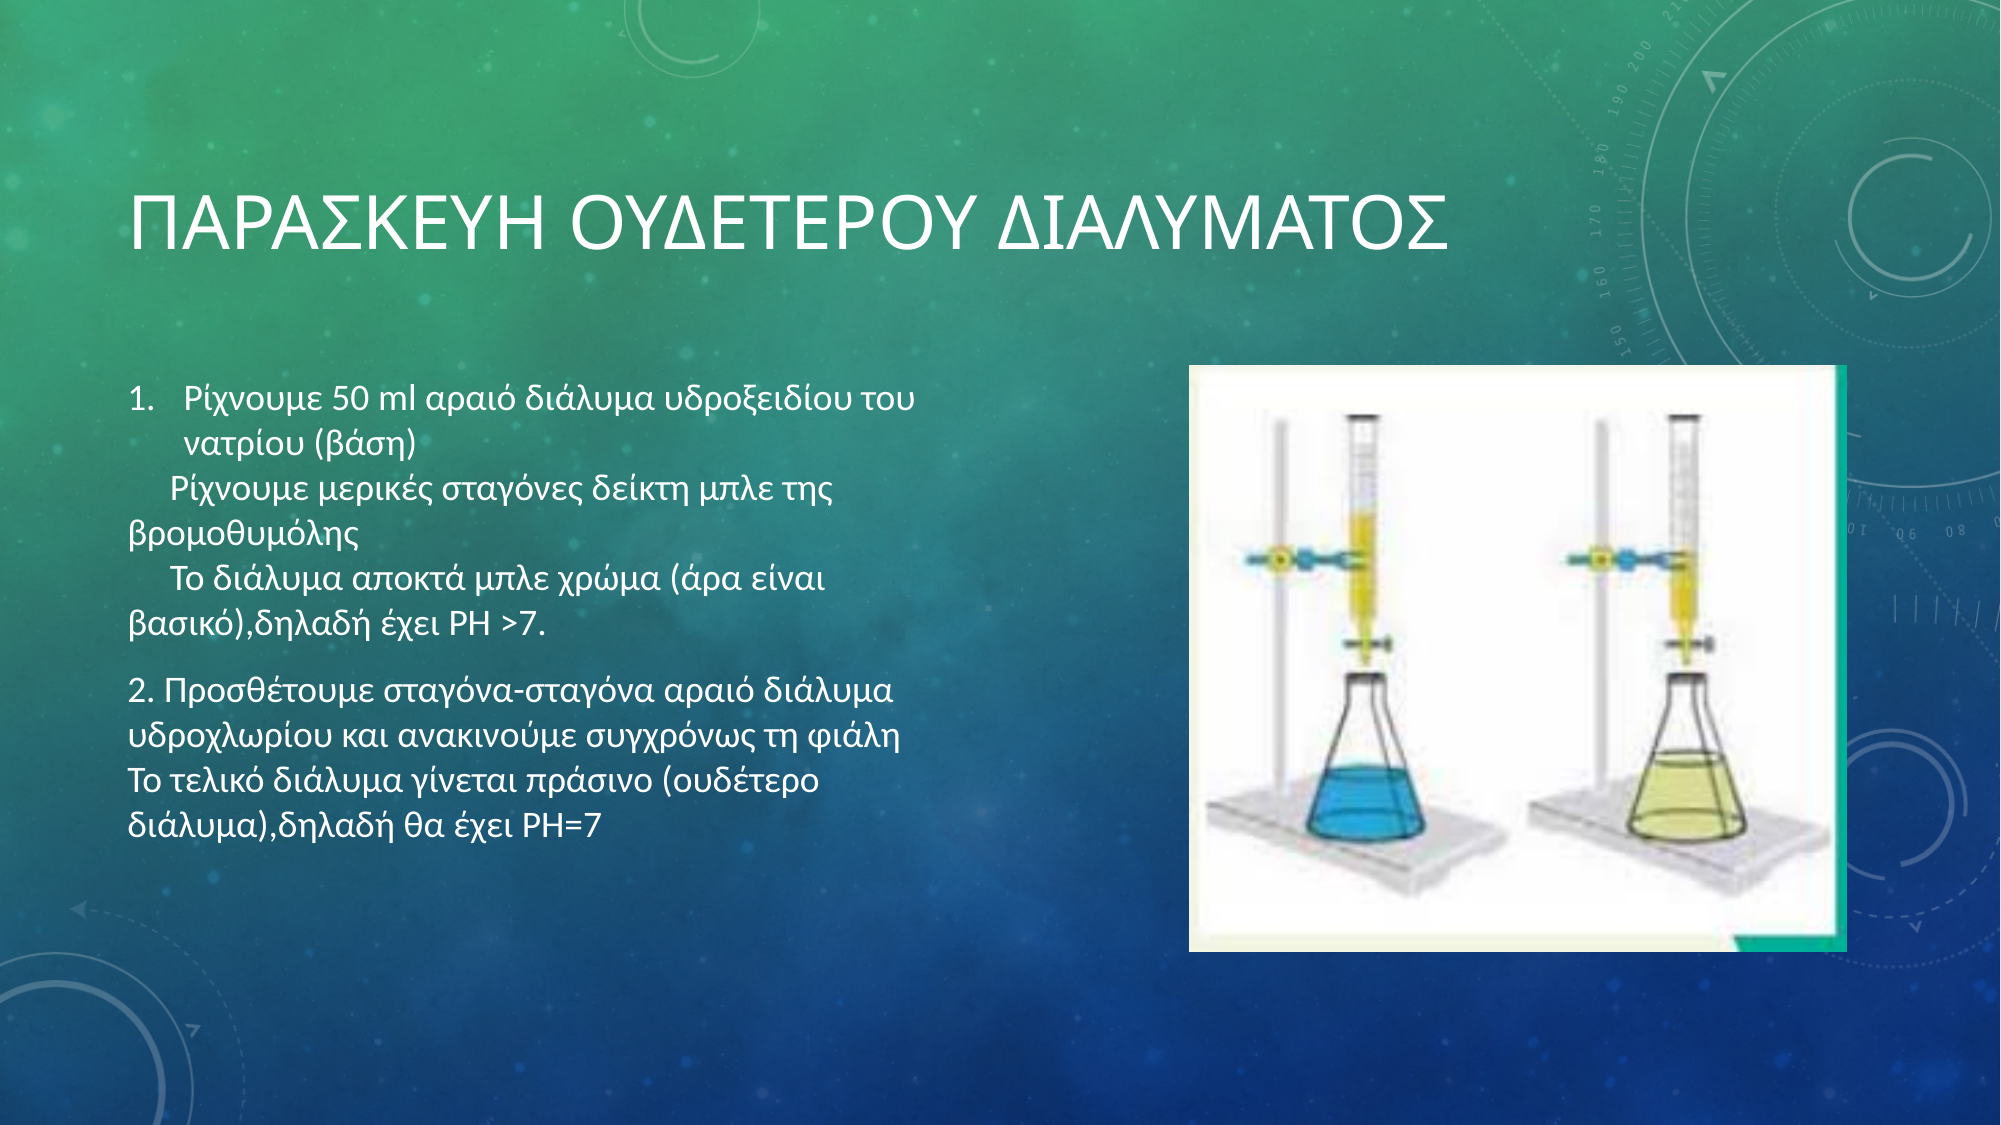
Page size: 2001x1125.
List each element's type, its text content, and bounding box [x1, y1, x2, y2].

text_box 2. Προσθέτουμε σταγόνα-σταγόνα αραιό διάλυμα υδροχλωρίου και ανακινούμε συγχρόνως τη φιάλη Το τελικό διάλυμα γίνεται πράσινο (ουδέτερο διάλυμα),δηλαδή θα έχει ΡΗ=7 [112, 658, 944, 853]
text_box Ρίχνουμε 50 ml αραιό διάλυμα υδροξειδίου του νατρίου (βάση) Ρίχνουμε μερικές σταγόνες δείκτη μπλε της βρομοθυμόλης Το διάλυμα αποκτά μπλε χρώμα (άρα είναι βασικό),δηλαδή έχει ΡΗ >7. [112, 365, 996, 695]
title Παρασκευη ουδετερου διαλυματοσ [112, 99, 1775, 339]
picture [0, 0, 2001, 1125]
